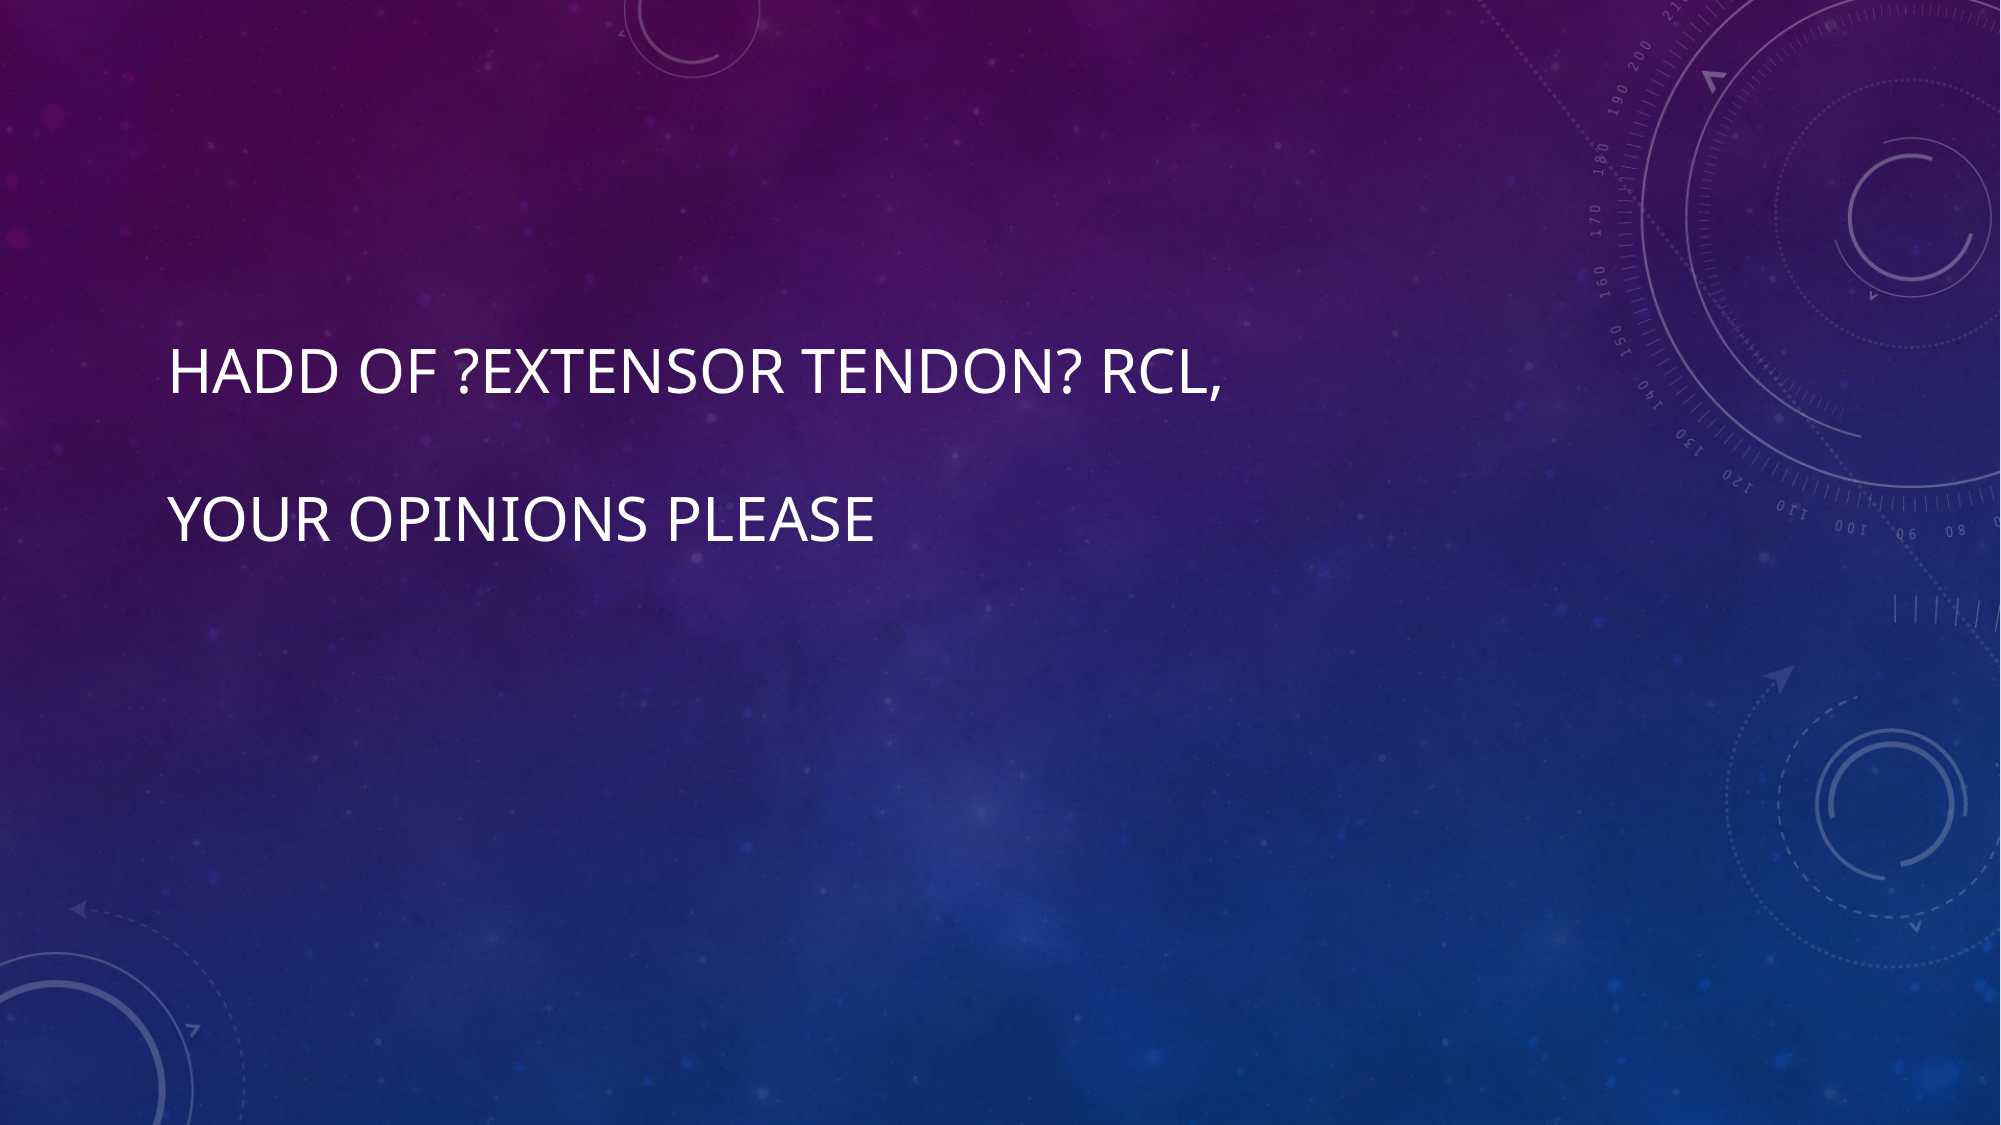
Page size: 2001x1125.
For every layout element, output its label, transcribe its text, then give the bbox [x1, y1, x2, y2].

picture [0, 0, 2001, 1125]
title HADD of ?extensor tendon? RCL, your opinions please [152, 323, 1814, 563]
